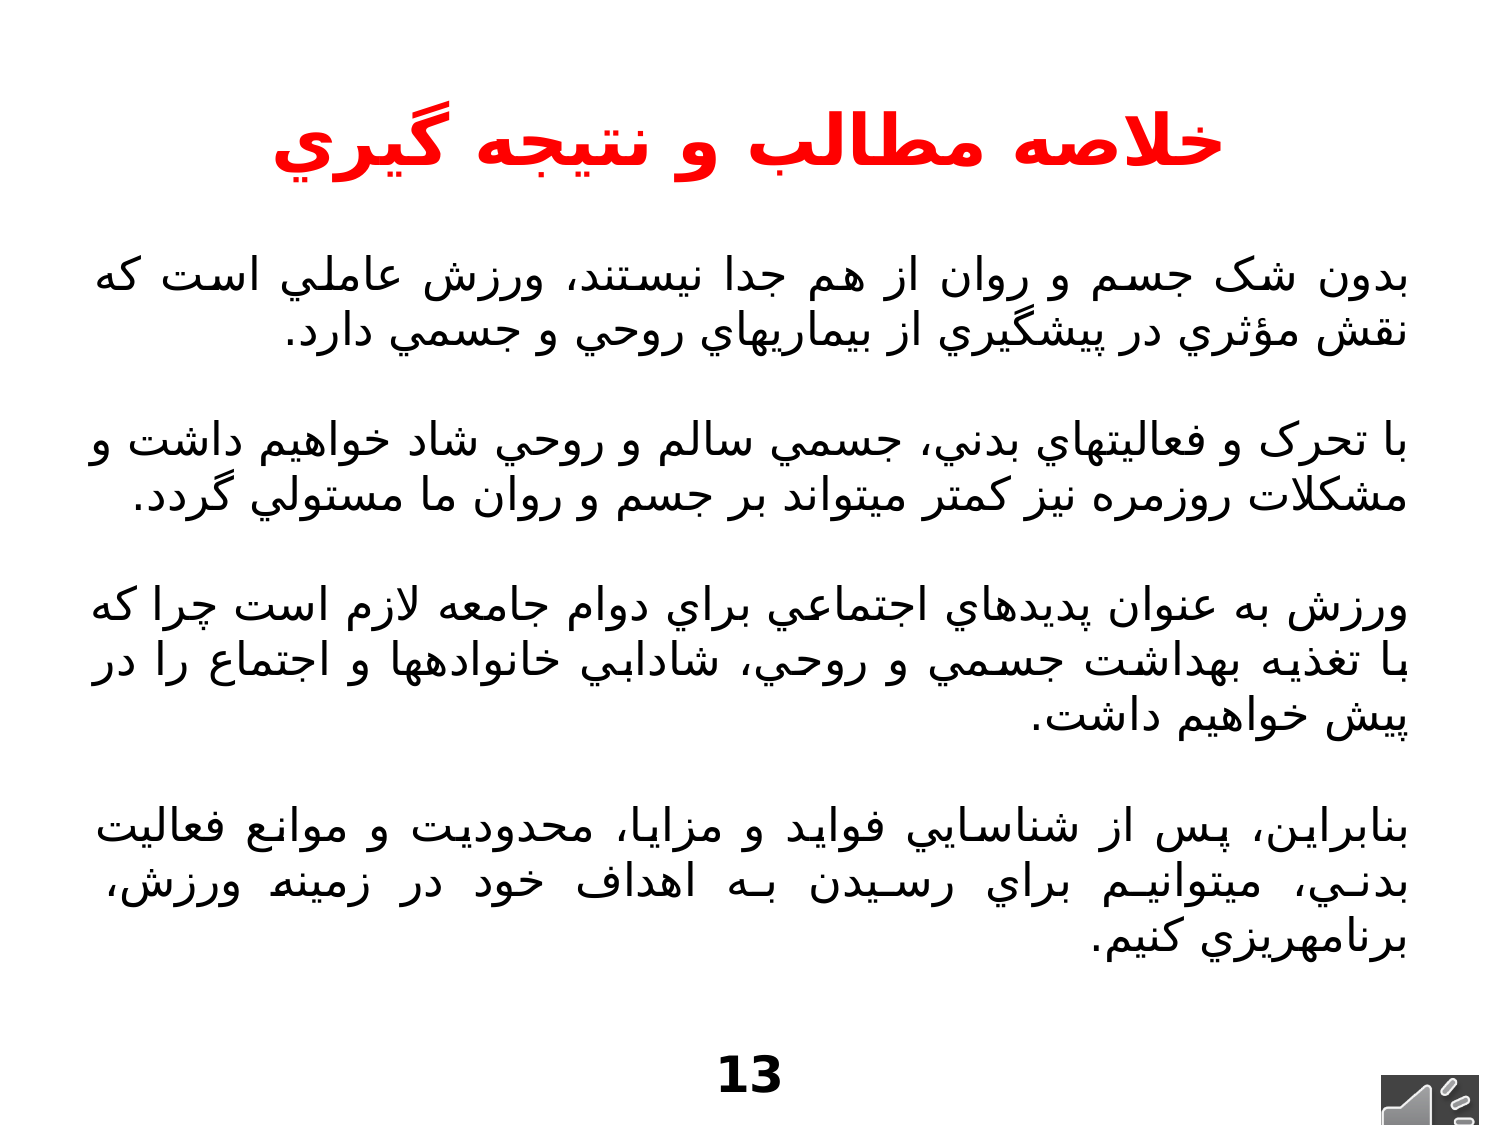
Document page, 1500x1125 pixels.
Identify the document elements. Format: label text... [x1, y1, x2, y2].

picture [1379, 1074, 1481, 1125]
list خلاصه مطالب و نتيجه گيري بدون شک جسم و روان از هم جدا نيستند، ورزش عاملي است که نقش مؤثري در پيشگيري از بيماري‏هاي روحي و جسمي دارد. با تحرک و فعاليت‏هاي بدني، جسمي سالم و روحي شاد خواهيم داشت و مشکلات روزمره نيز کمتر مي‏تواند بر جسم و روان ما مستولي گردد. ورزش به عنوان پديده‏اي اجتماعي براي دوام جامعه لازم است چرا که با تغذيه بهداشت جسمي و روحي، شادابي خانواده‏ها و اجتماع را در پيش خواهيم داشت. بنابراين، پس از شناسايي فوايد و مزايا، محدوديت و موانع فعاليت بدني، مي‏توانيم براي رسيدن به اهداف خود در زمينه ورزش، برنامه‏ريزي کنيم. [75, 87, 1425, 1000]
footer 13 [512, 1042, 988, 1103]
